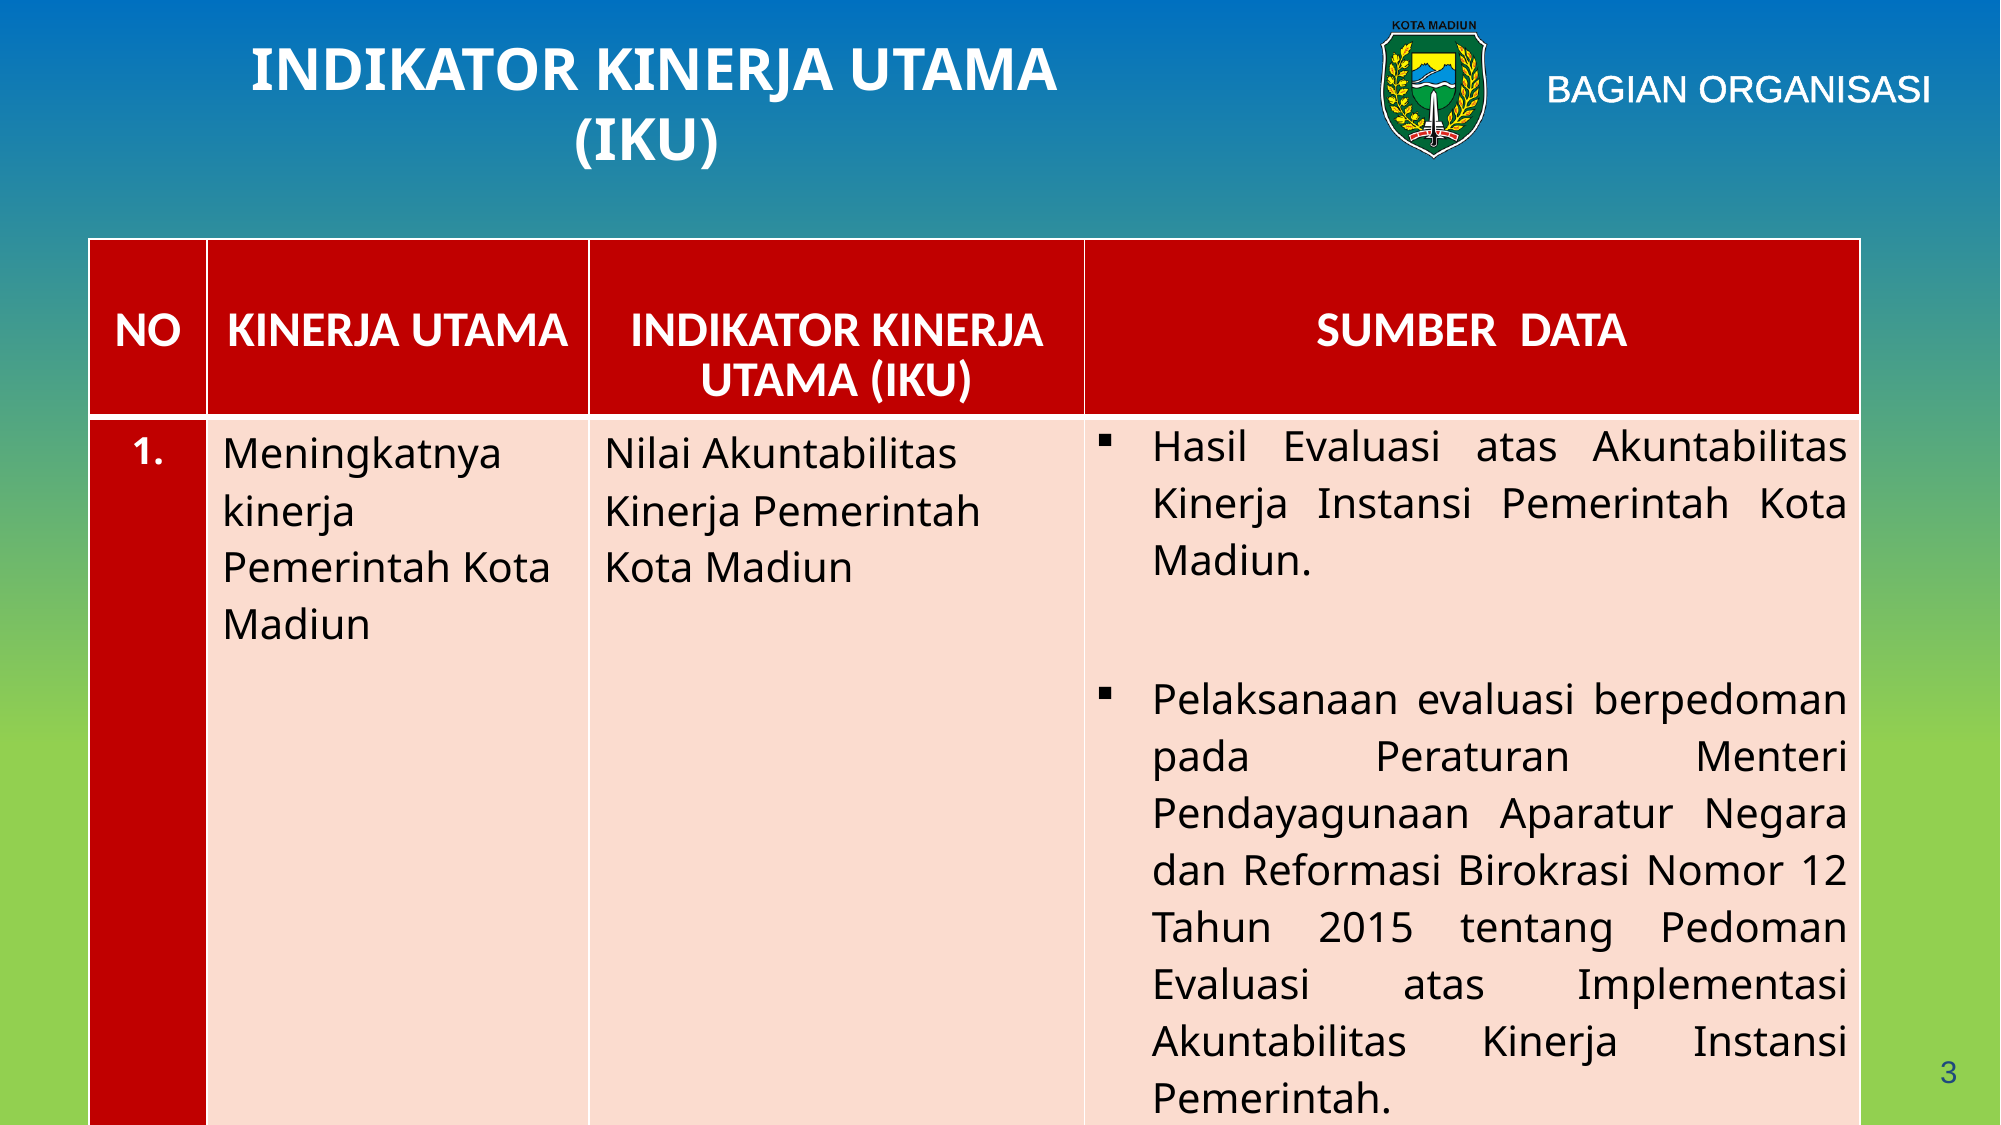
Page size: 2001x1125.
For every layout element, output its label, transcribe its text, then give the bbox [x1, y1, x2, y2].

table_cell Meningkatnya kinerja Pemerintah Kota Madiun [208, 420, 588, 1125]
table_header NO [90, 240, 206, 414]
slide_number 3 [1505, 1041, 1973, 1102]
title INDIKATOR KINERJA UTAMA (IKU) [132, 42, 1178, 161]
table_header KINERJA UTAMA [208, 240, 588, 414]
table_cell 1. [90, 420, 206, 1125]
text_box BAGIAN ORGANISASI [1540, 57, 1966, 117]
table_cell Nilai Akuntabilitas Kinerja Pemerintah Kota Madiun [590, 420, 1084, 1125]
table_cell Hasil Evaluasi atas Akuntabilitas Kinerja Instansi Pemerintah Kota Madiun. Pelaksanaan evaluasi berpedoman pada Peraturan Menteri Pendayagunaan Aparatur Negara dan Reformasi Birokrasi Nomor 12 Tahun 2015 tentang Pedoman Evaluasi atas Implementasi Akuntabilitas Kinerja Instansi Pemerintah. [1085, 420, 1859, 1125]
table_header INDIKATOR KINERJA UTAMA (IKU) [590, 240, 1084, 414]
table_header SUMBER DATA [1085, 240, 1859, 414]
picture [1330, 17, 1536, 163]
